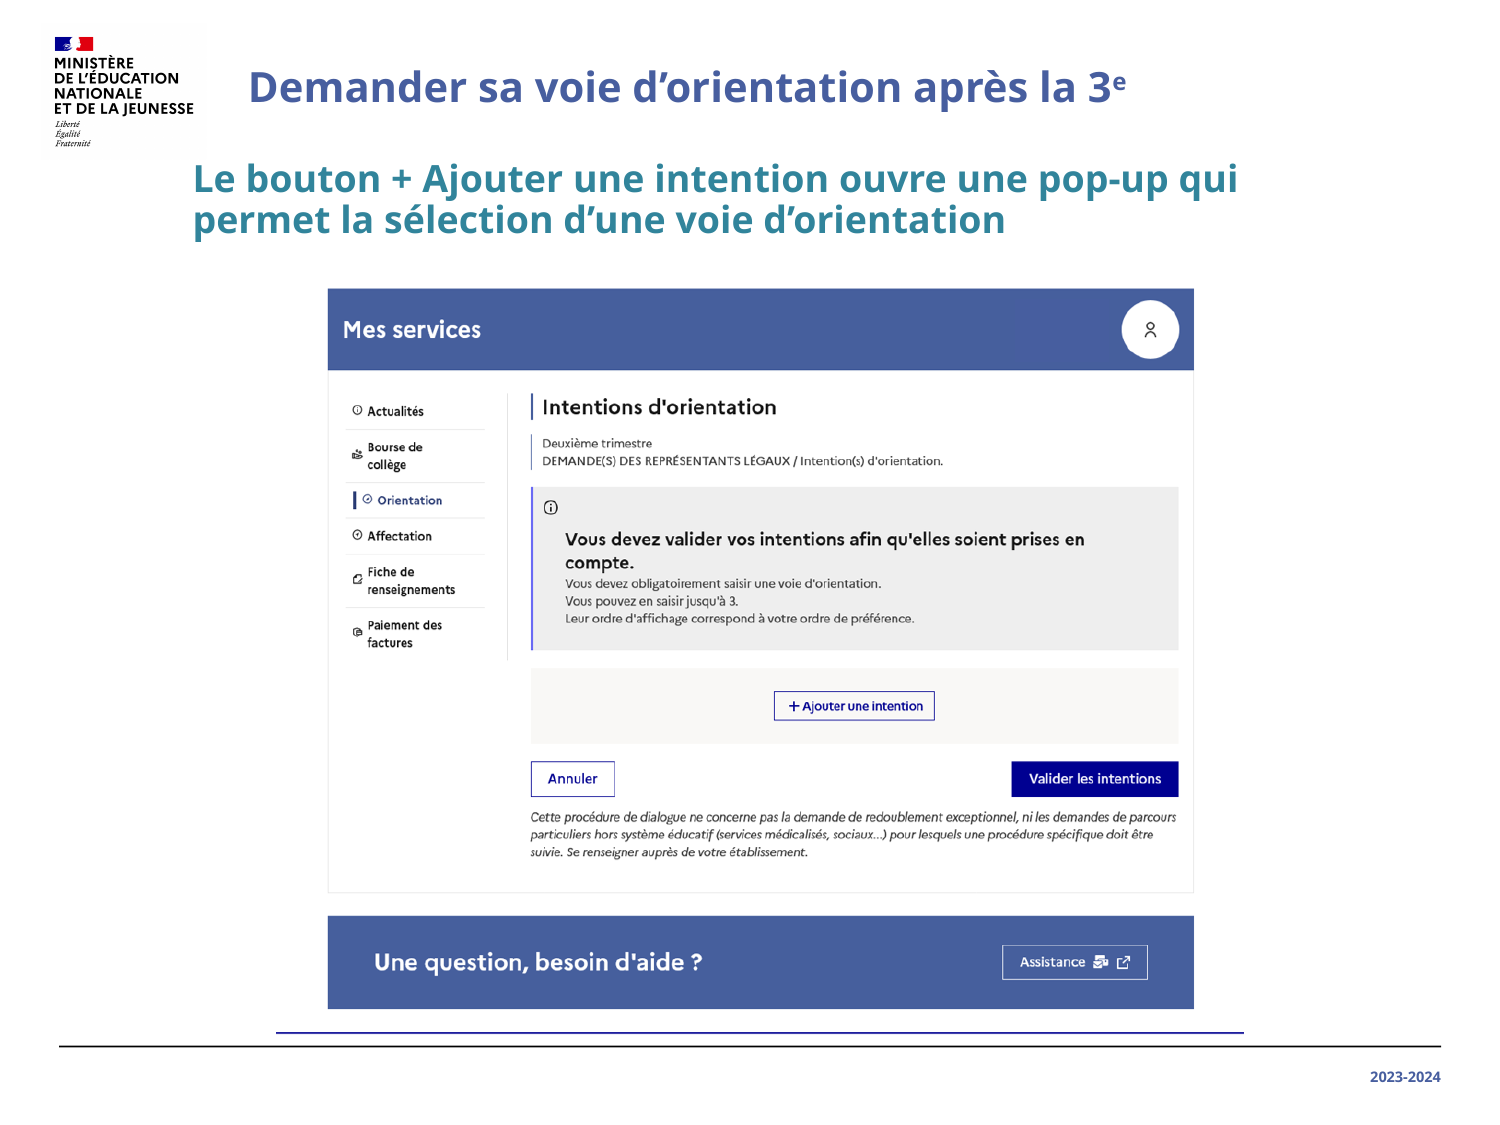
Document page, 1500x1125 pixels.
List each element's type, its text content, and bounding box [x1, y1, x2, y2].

slide_number 2023-2024 [1249, 1046, 1441, 1125]
text_box Demander sa voie d’orientation après la 3e [218, 0, 1424, 126]
picture [41, 23, 207, 160]
picture [276, 271, 1244, 1040]
title Le bouton + Ajouter une intention ouvre une pop-up qui permet la sélection d’une voie d’orientation [192, 188, 1365, 272]
